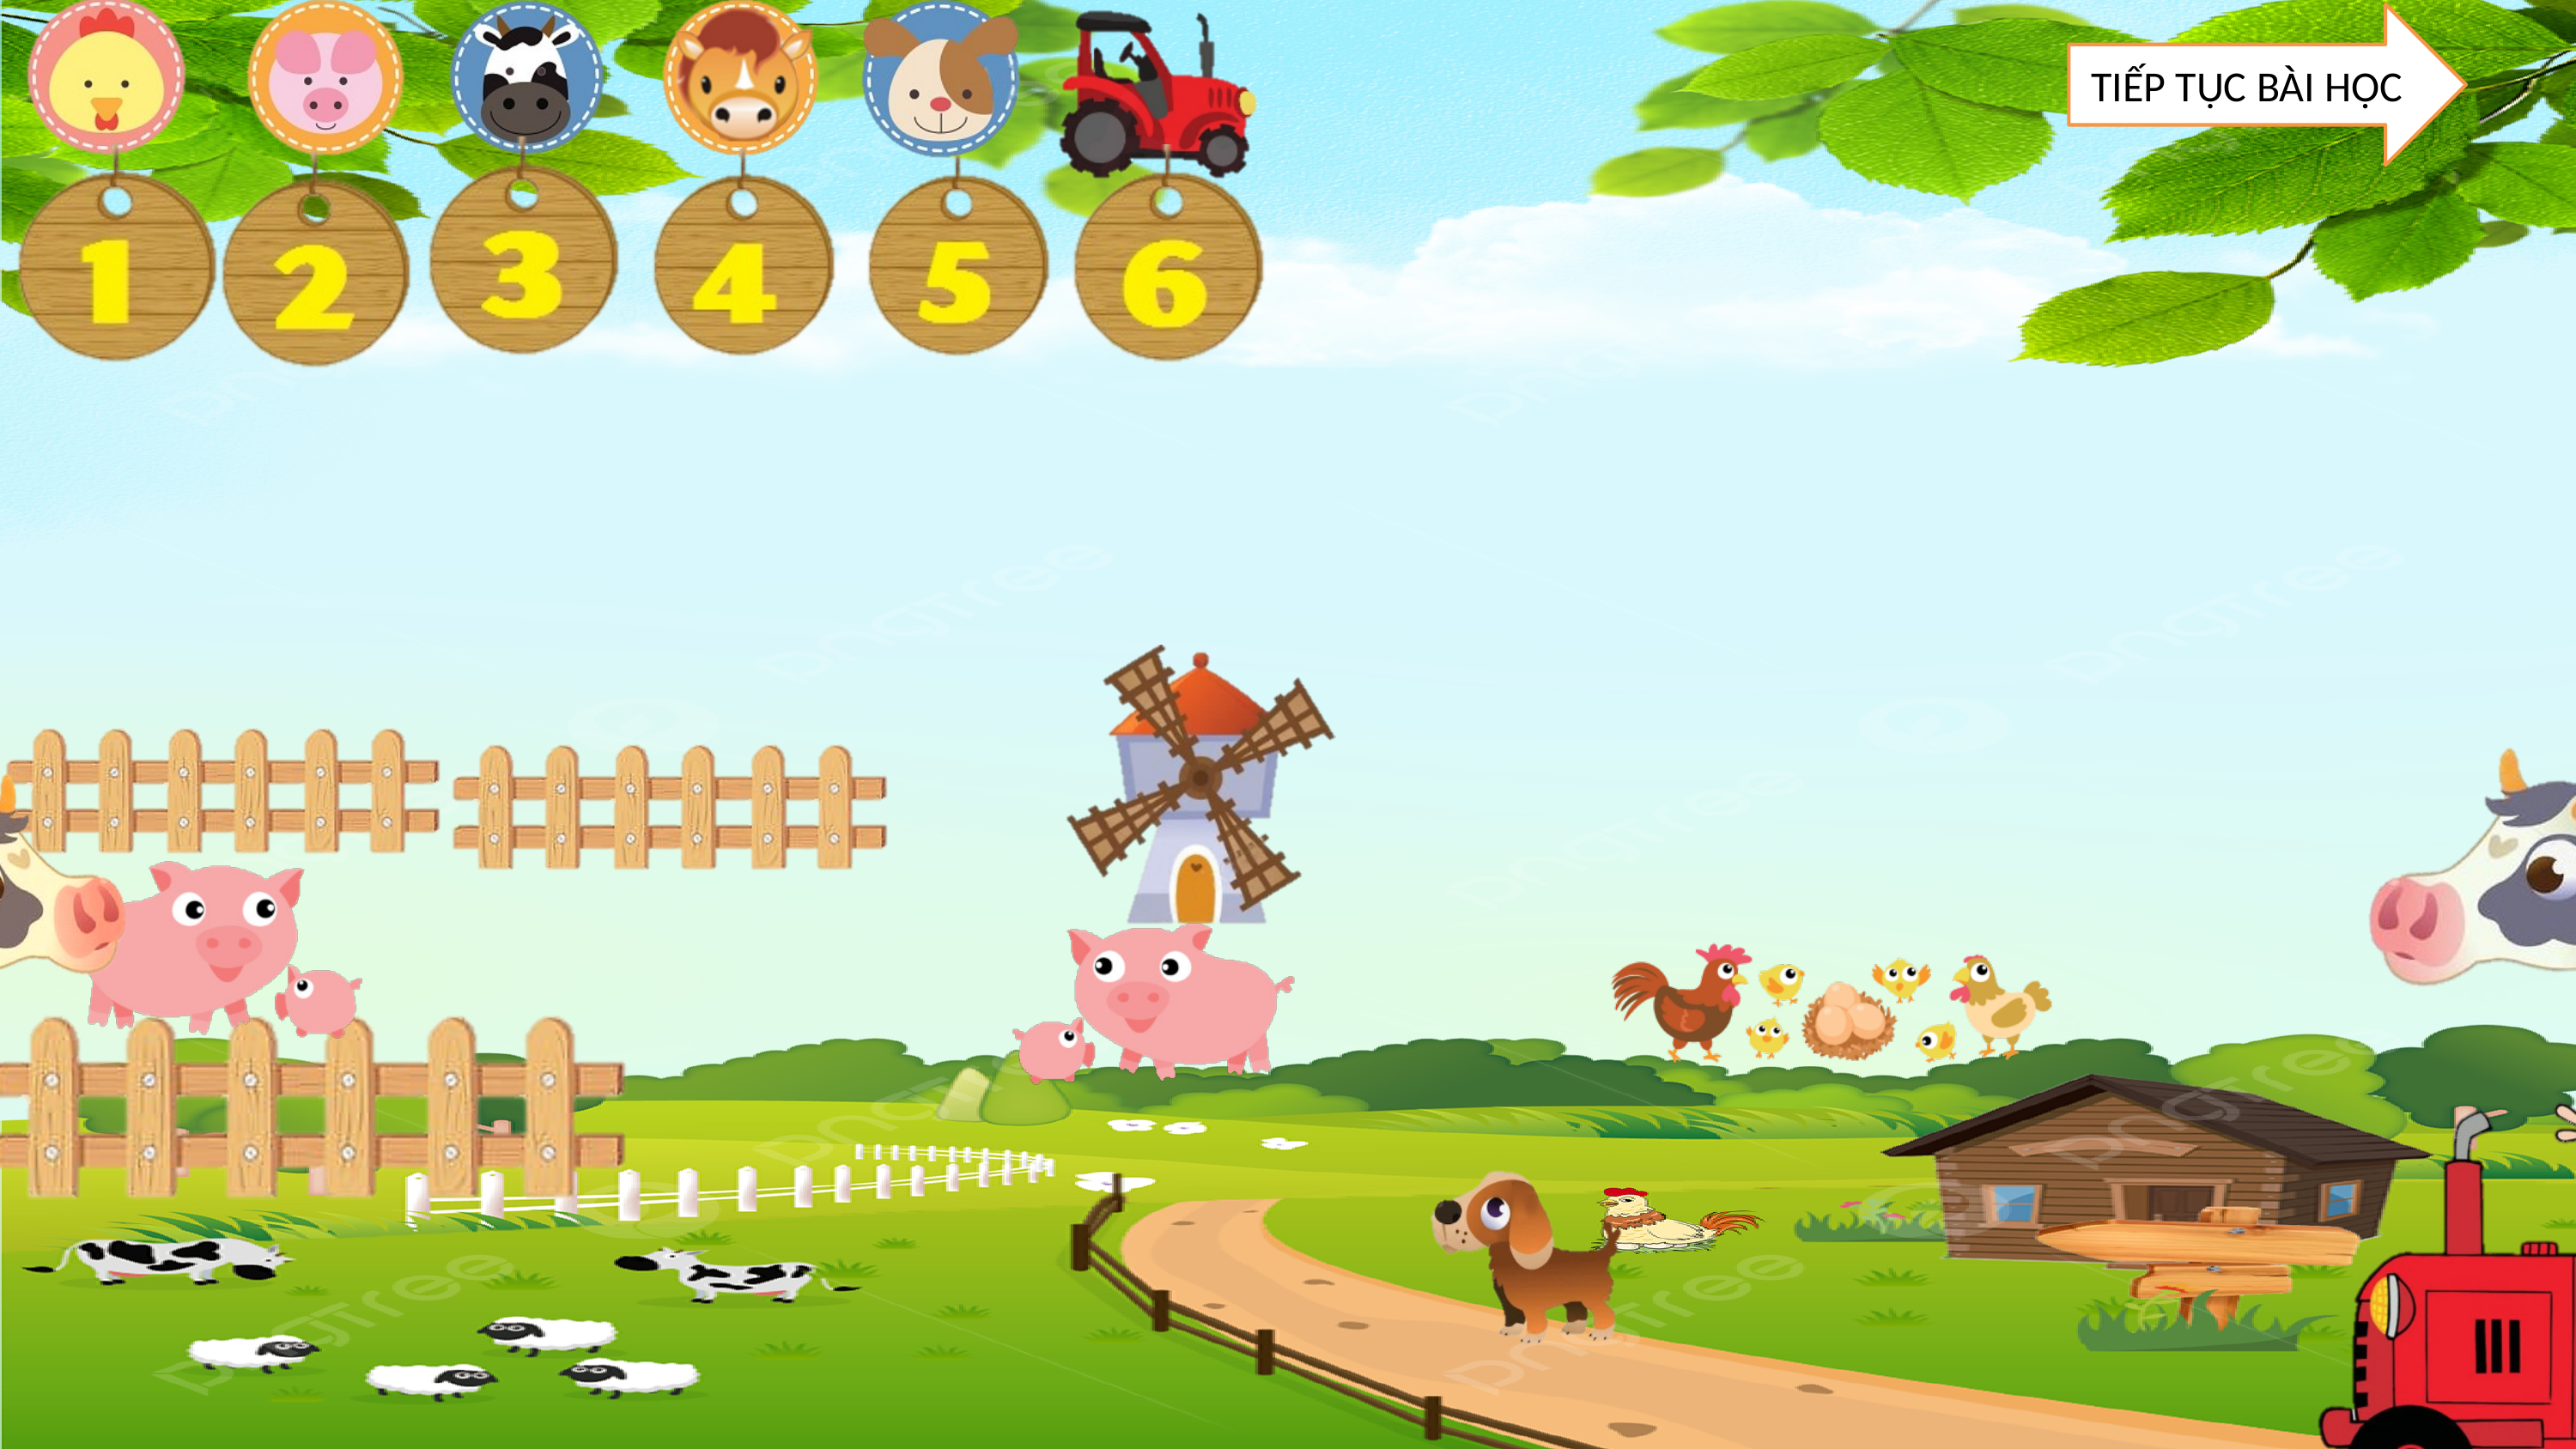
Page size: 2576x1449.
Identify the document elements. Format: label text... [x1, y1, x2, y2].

text_box TIẾP TỤC BÀI HỌC [2067, 2, 2469, 167]
picture [0, 0, 2576, 1449]
